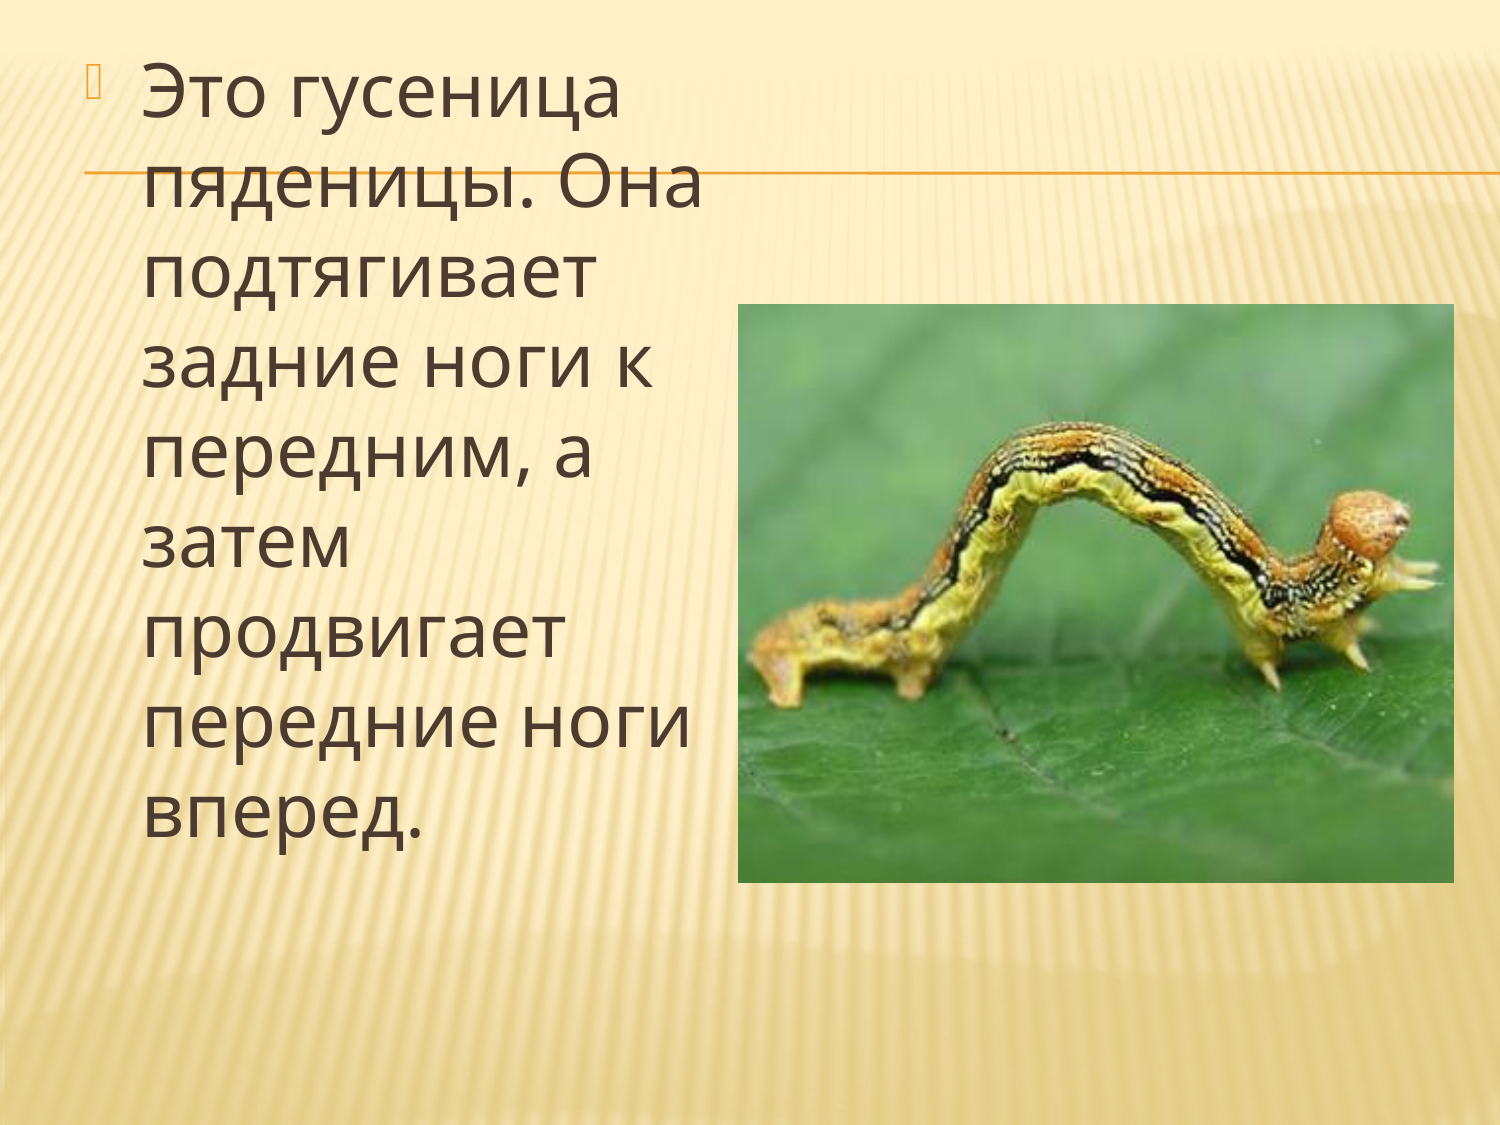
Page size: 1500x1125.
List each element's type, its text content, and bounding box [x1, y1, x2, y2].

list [737, 304, 1454, 884]
list Это гусеница пяденицы. Она подтягивает задние ноги к передним, а затем продвигает передние ноги вперед. [70, 35, 733, 715]
